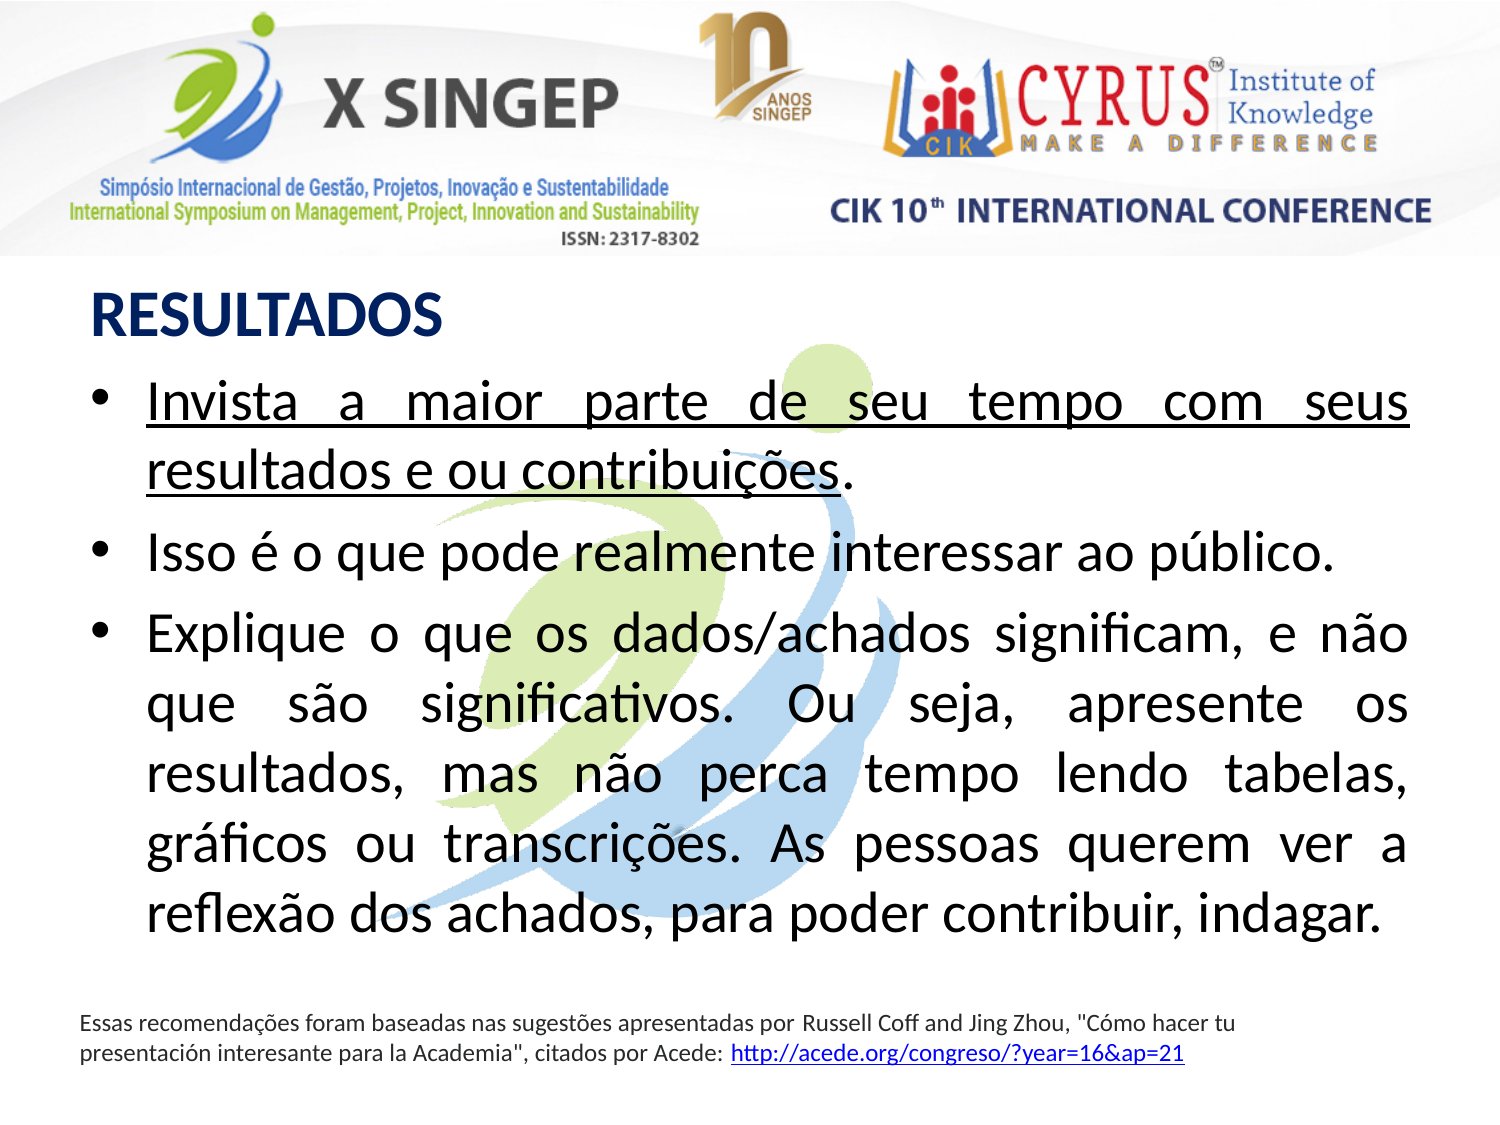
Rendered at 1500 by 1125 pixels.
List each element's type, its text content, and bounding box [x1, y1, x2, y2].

text_box Essas recomendações foram baseadas nas sugestões apresentadas por Russell Coff and Jing Zhou, "Cómo hacer tu presentación interesante para la Academia", citados por Acede: http://acede.org/congreso/?year=16&ap=21 [64, 999, 1376, 1075]
list RESULTADOS Invista a maior parte de seu tempo com seus resultados e ou contribuições. Isso é o que pode realmente interessar ao público. Explique o que os dados/achados significam, e não que são significativos. Ou seja, apresente os resultados, mas não perca tempo lendo tabelas, gráficos ou transcrições. As pessoas querem ver a reflexão dos achados, para poder contribuir, indagar. [75, 262, 1425, 1005]
picture [0, 1, 1500, 256]
